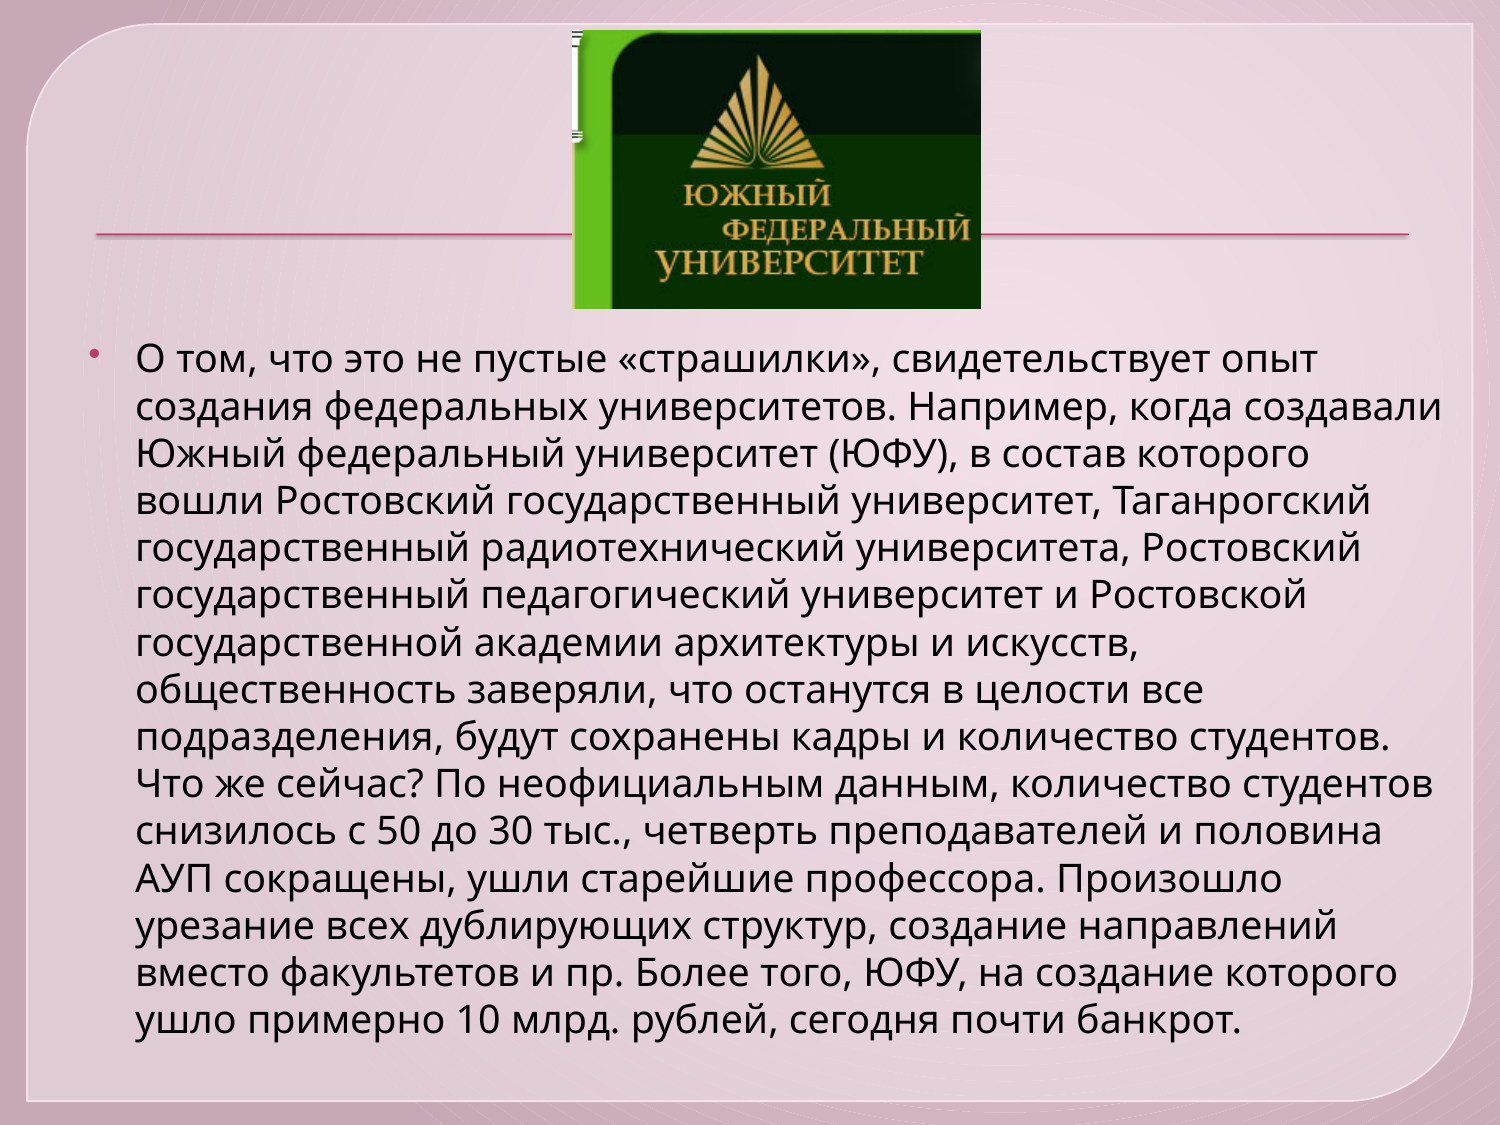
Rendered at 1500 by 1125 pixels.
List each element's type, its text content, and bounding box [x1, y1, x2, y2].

list О том, что это не пустые «страшилки», свидетельствует опыт создания федеральных университетов. Например, когда создавали Южный федеральный университет (ЮФУ), в состав которого вошли Ростовский государственный университет, Таганрогский государственный радиотехнический университета, Ростовский государственный педагогический университет и Ростовской государственной академии архитектуры и искусств, общественность заверяли, что останутся в целости все подразделения, будут сохранены кадры и количество студентов. Что же сейчас? По неофициальным данным, количество студентов снизилось с 50 до 30 тыс., четверть преподавателей и половина АУП сокращены, ушли старейшие профессора. Произошло урезание всех дублирующих структур, создание направлений вместо факультетов и пр. Более того, ЮФУ, на создание которого ушло примерно 10 млрд. рублей, сегодня почти банкрот. [75, 326, 1459, 1083]
picture [572, 30, 981, 310]
